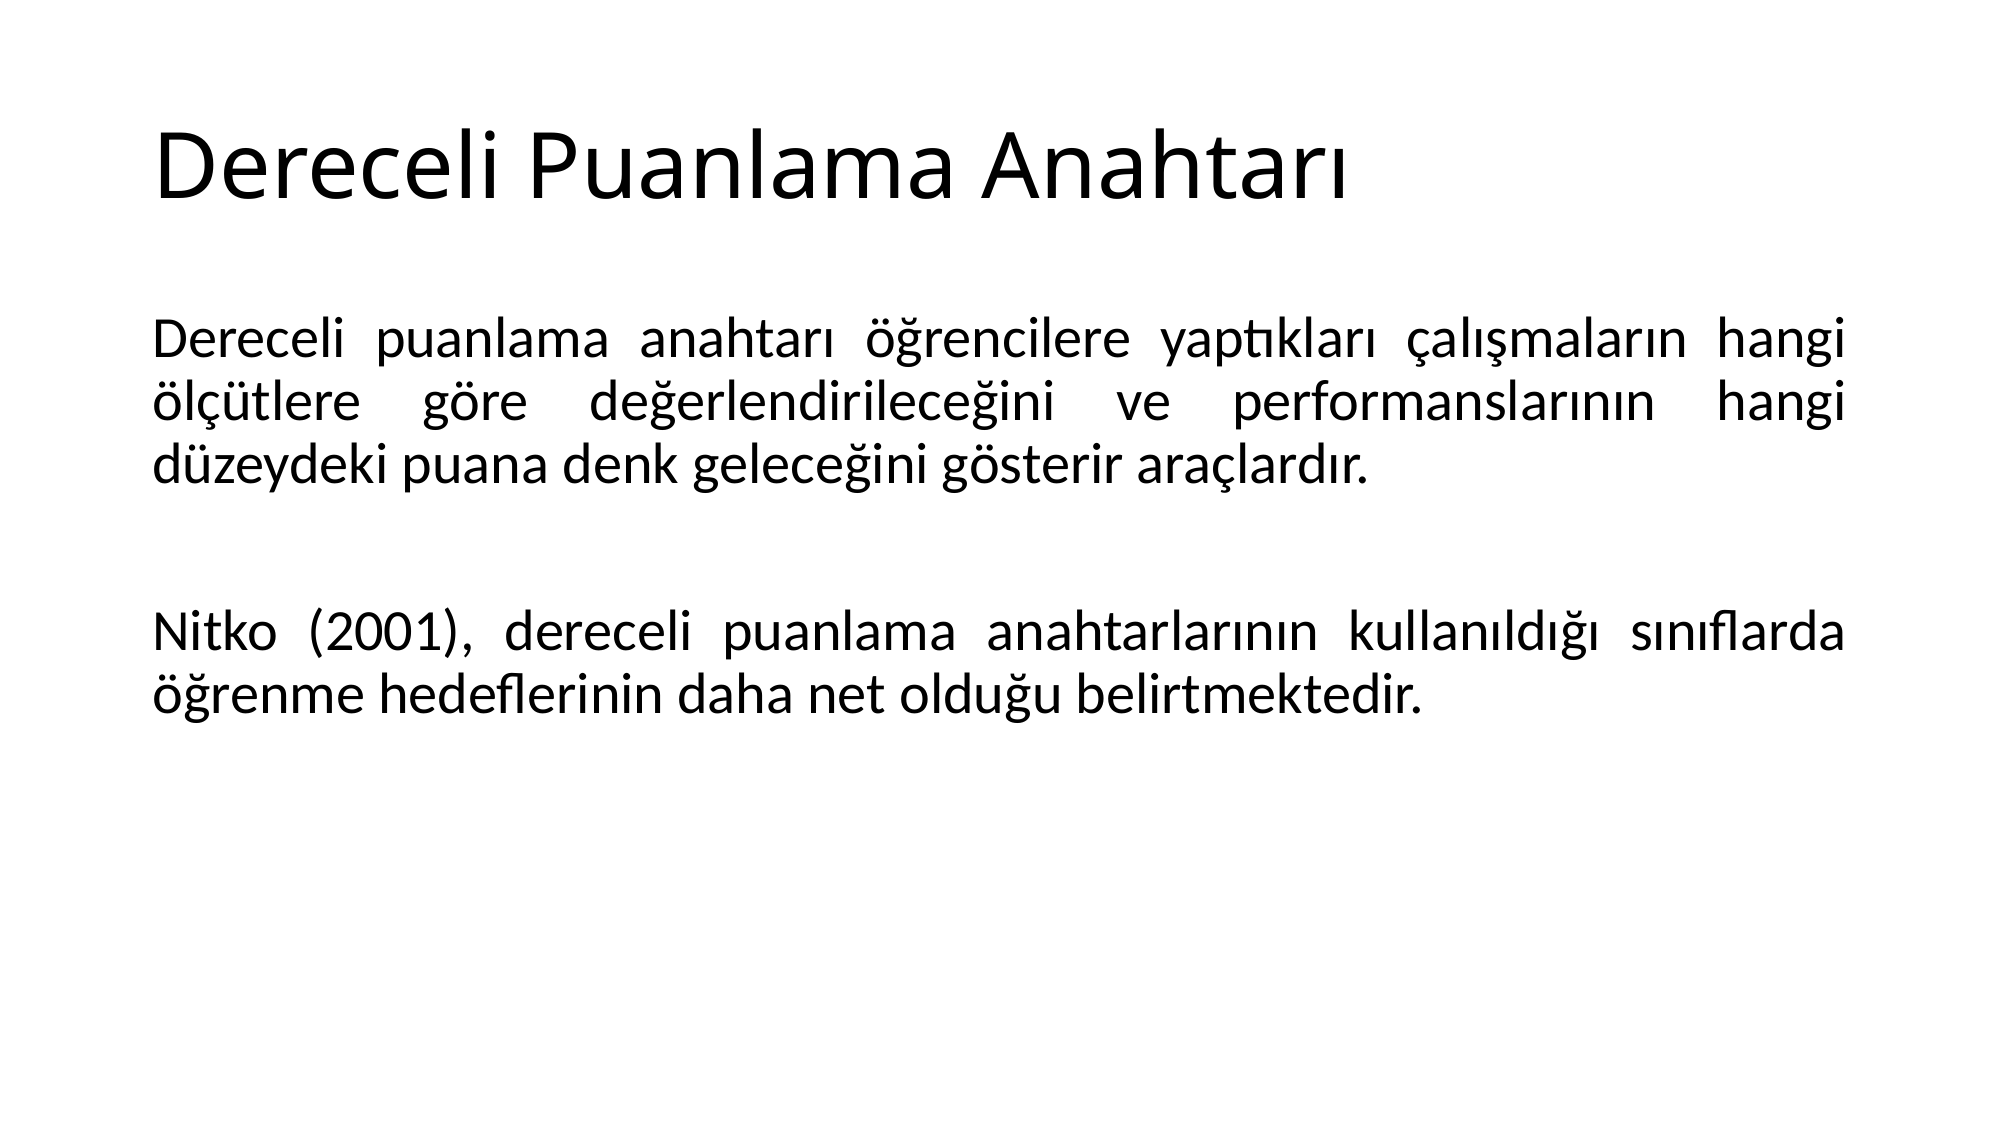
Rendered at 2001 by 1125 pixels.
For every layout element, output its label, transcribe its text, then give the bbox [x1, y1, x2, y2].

title Dereceli Puanlama Anahtarı [137, 59, 1863, 278]
list Dereceli puanlama anahtarı öğrencilere yaptıkları çalışmaların hangi ölçütlere göre değerlendirileceğini ve performanslarının hangi düzeydeki puana denk geleceğini gösterir araçlardır. Nitko (2001), dereceli puanlama anahtarlarının kullanıldığı sınıflarda öğrenme hedeflerinin daha net olduğu belirtmektedir. [137, 299, 1863, 1014]
